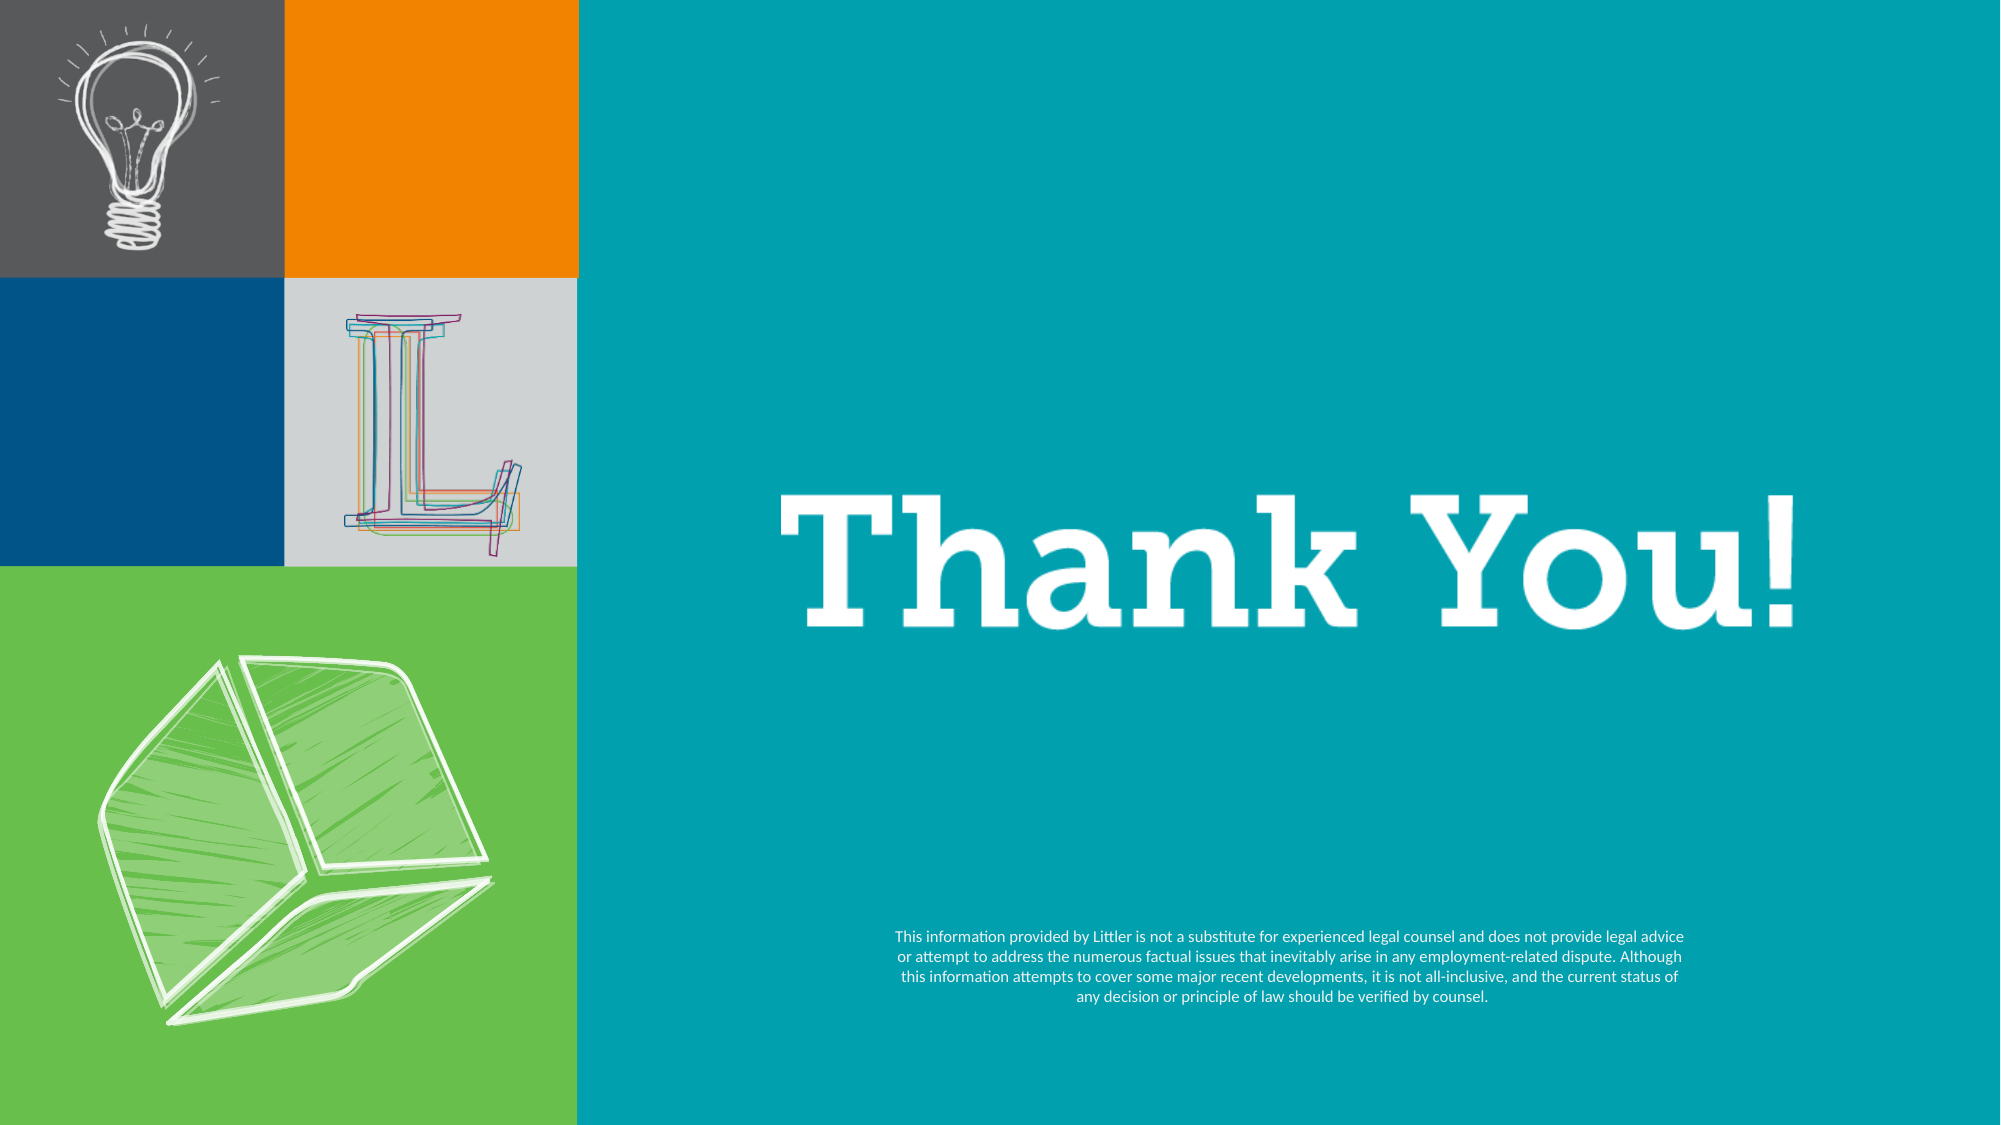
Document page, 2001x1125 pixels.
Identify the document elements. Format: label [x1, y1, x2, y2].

picture [781, 494, 1796, 637]
picture [2, 0, 276, 294]
picture [33, 314, 559, 1125]
